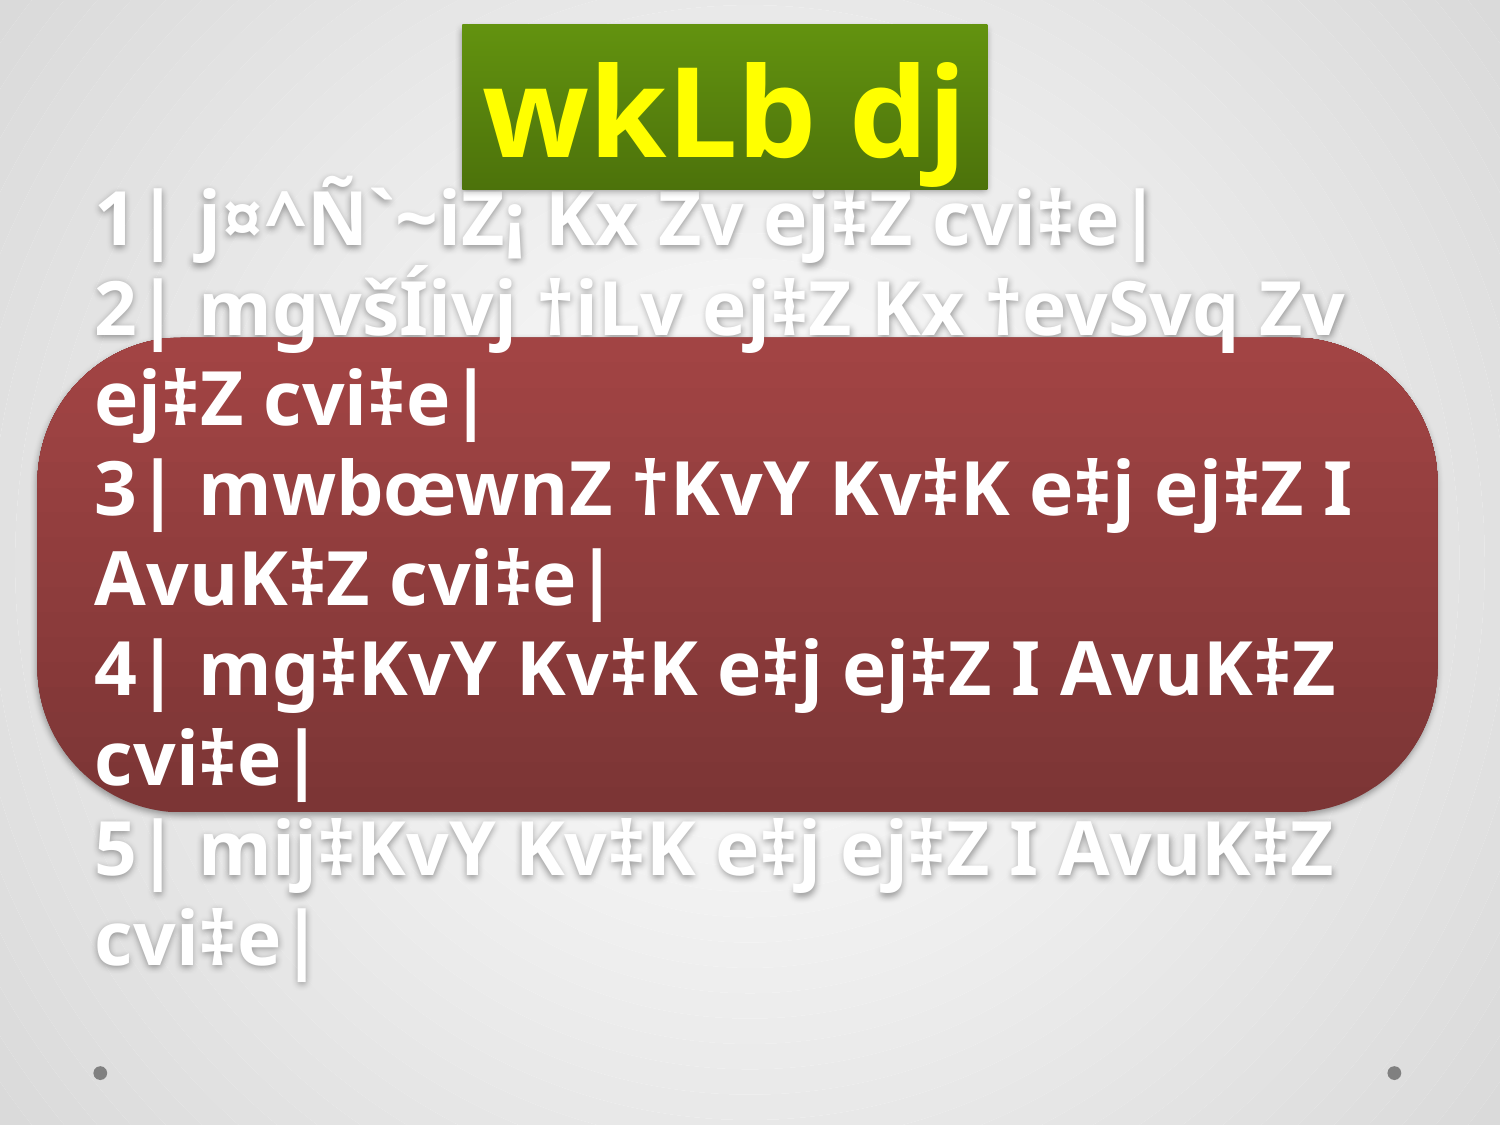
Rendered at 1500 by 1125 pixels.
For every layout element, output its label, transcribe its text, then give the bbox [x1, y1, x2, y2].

text_box wkLb dj [462, 24, 988, 190]
text_box 1| j¤^Ñ`~iZ¡ Kx Zv ej‡Z cvi‡e| 2| mgvšÍivj †iLv ej‡Z Kx †evSvq Zv ej‡Z cvi‡e| 3| mwbœwnZ †KvY Kv‡K e‡j ej‡Z I AvuK‡Z cvi‡e| 4| mg‡KvY Kv‡K e‡j ej‡Z I AvuK‡Z cvi‡e| 5| mij‡KvY Kv‡K e‡j ej‡Z I AvuK‡Z cvi‡e| [37, 337, 1438, 813]
